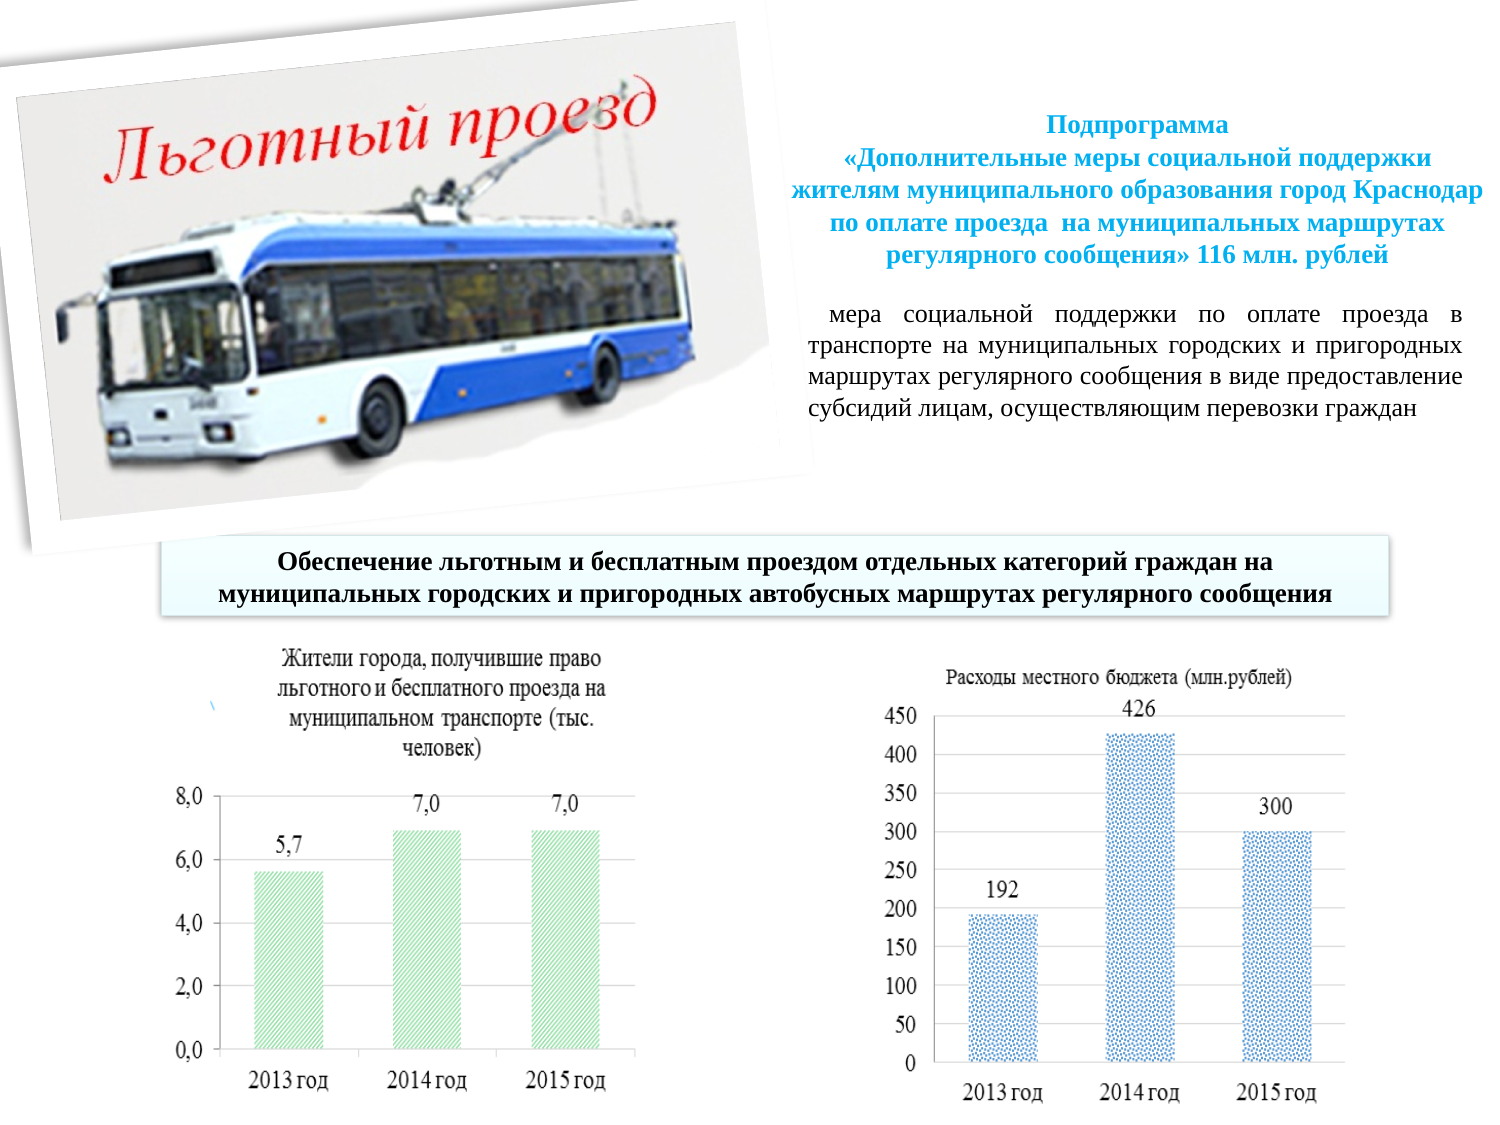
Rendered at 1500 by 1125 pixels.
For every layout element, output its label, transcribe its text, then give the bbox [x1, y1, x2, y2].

picture [161, 625, 659, 1113]
text_box Обеспечение льготным и бесплатным проездом отдельных категорий граждан на муниципальных городских и пригородных автобусных маршрутах регулярного сообщения [161, 535, 1389, 616]
picture [870, 625, 1368, 1122]
text_box Подпрограмма «Дополнительные меры социальной поддержки жителям муниципального образования город Краснодар по оплате проезда на муниципальных маршрутах регулярного сообщения» 116 млн. рублей мера социальной поддержки по оплате проезда в транспорте на муниципальных городских и пригородных маршрутах регулярного сообщения в виде предоставление субсидий лицам, осуществляющим перевозки граждан [776, 99, 1500, 429]
picture [18, 23, 779, 520]
